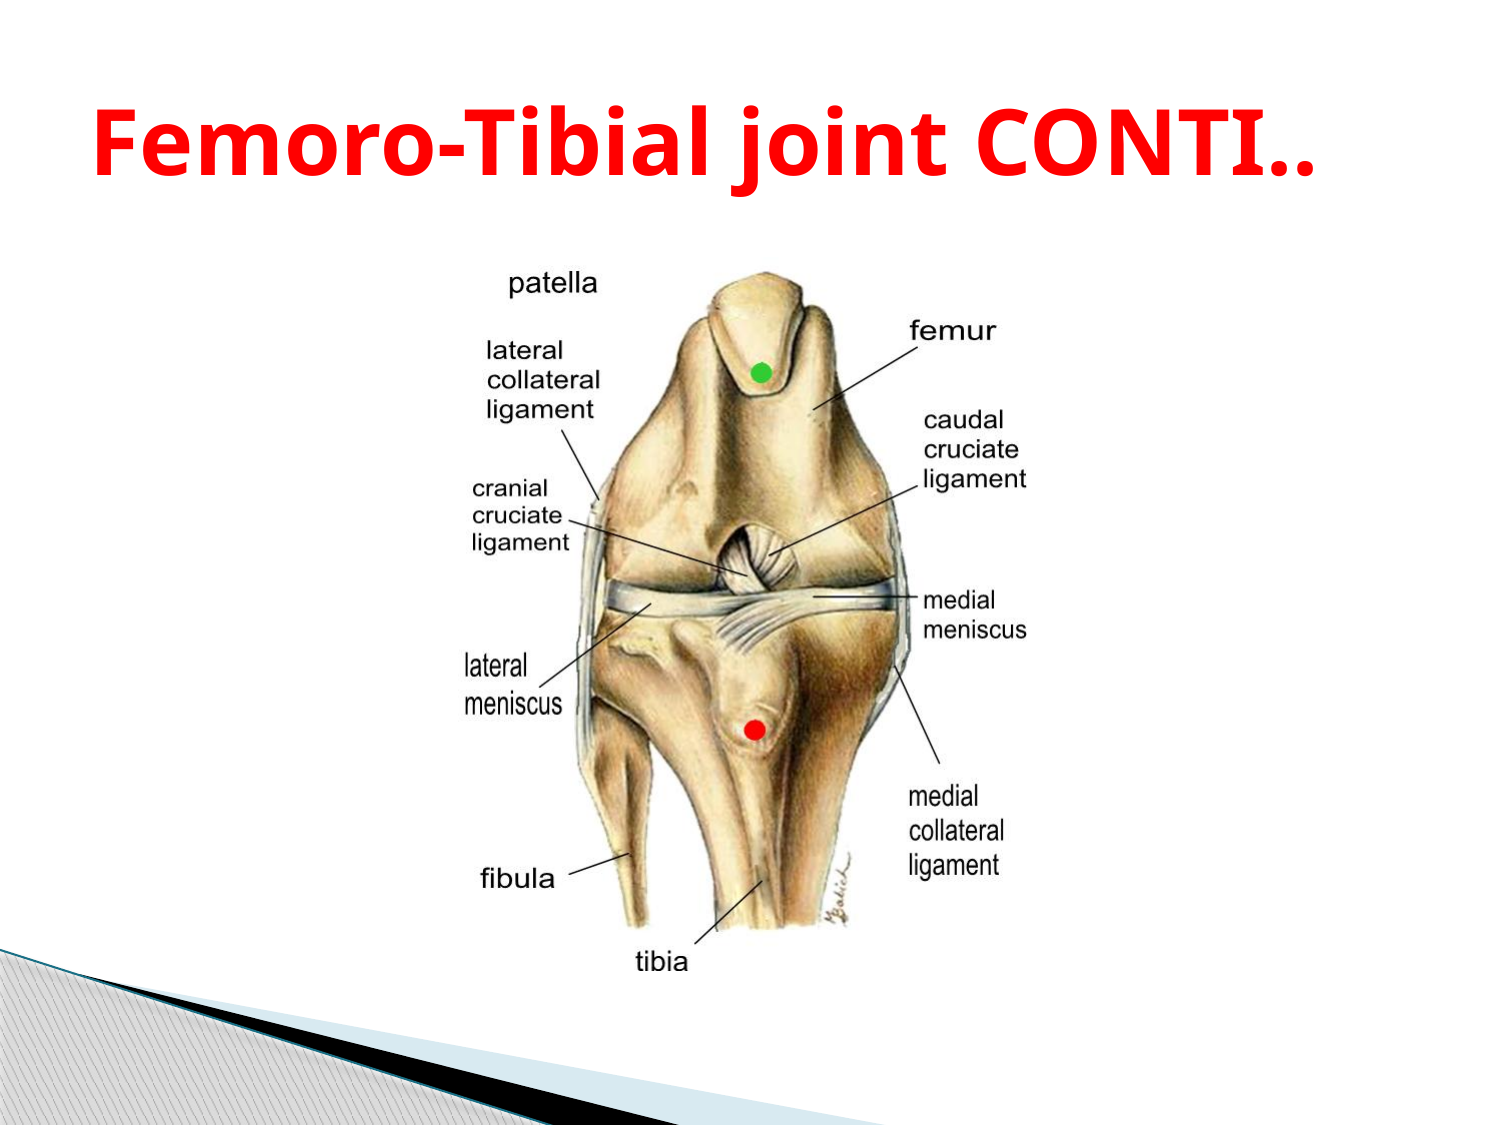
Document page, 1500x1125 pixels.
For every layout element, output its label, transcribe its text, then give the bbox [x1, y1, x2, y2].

title Femoro-Tibial joint CONTI.. [75, 45, 1425, 233]
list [458, 257, 1042, 971]
